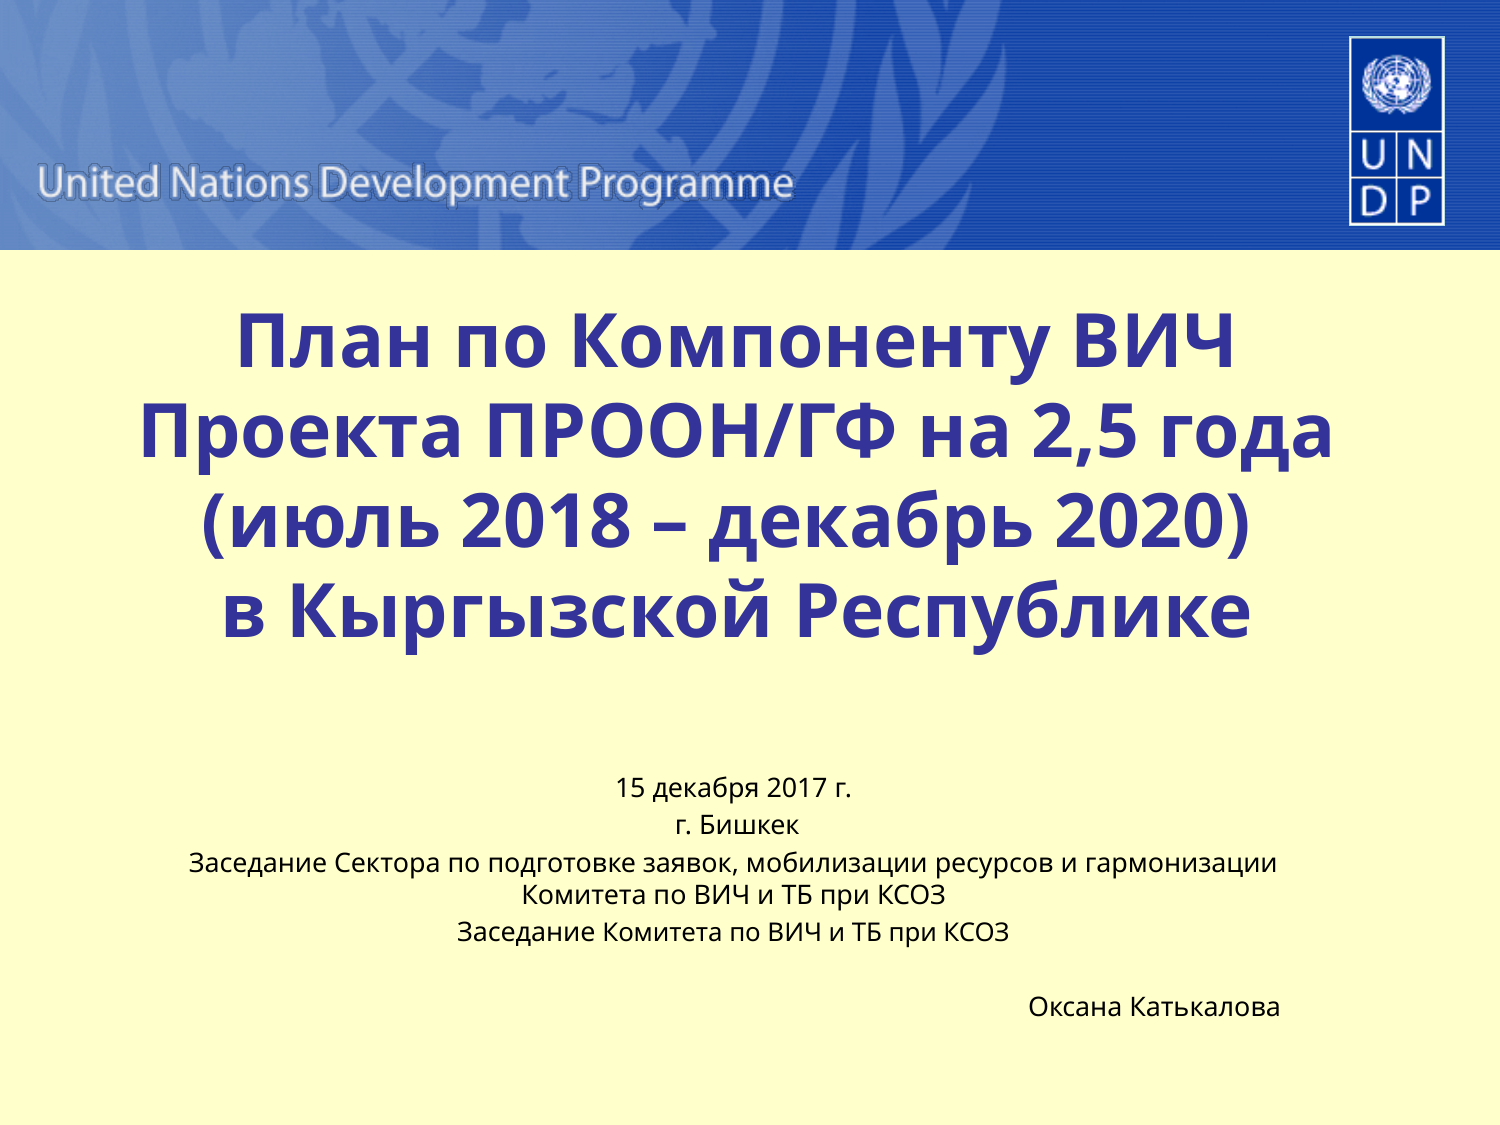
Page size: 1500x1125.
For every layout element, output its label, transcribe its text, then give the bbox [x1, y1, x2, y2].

picture [0, 0, 1500, 250]
title План по Компоненту ВИЧ Проекта ПРООН/ГФ на 2,5 года (июль 2018 – декабрь 2020) в Кыргызской Республике [41, 302, 1433, 752]
subtitle 15 декабря 2017 г. г. Бишкек Заседание Сектора по подготовке заявок, мобилизации ресурсов и гармонизации Комитета по ВИЧ и ТБ при КСОЗ Заседание Комитета по ВИЧ и ТБ при КСОЗ Оксана Катькалова [170, 763, 1297, 1036]
